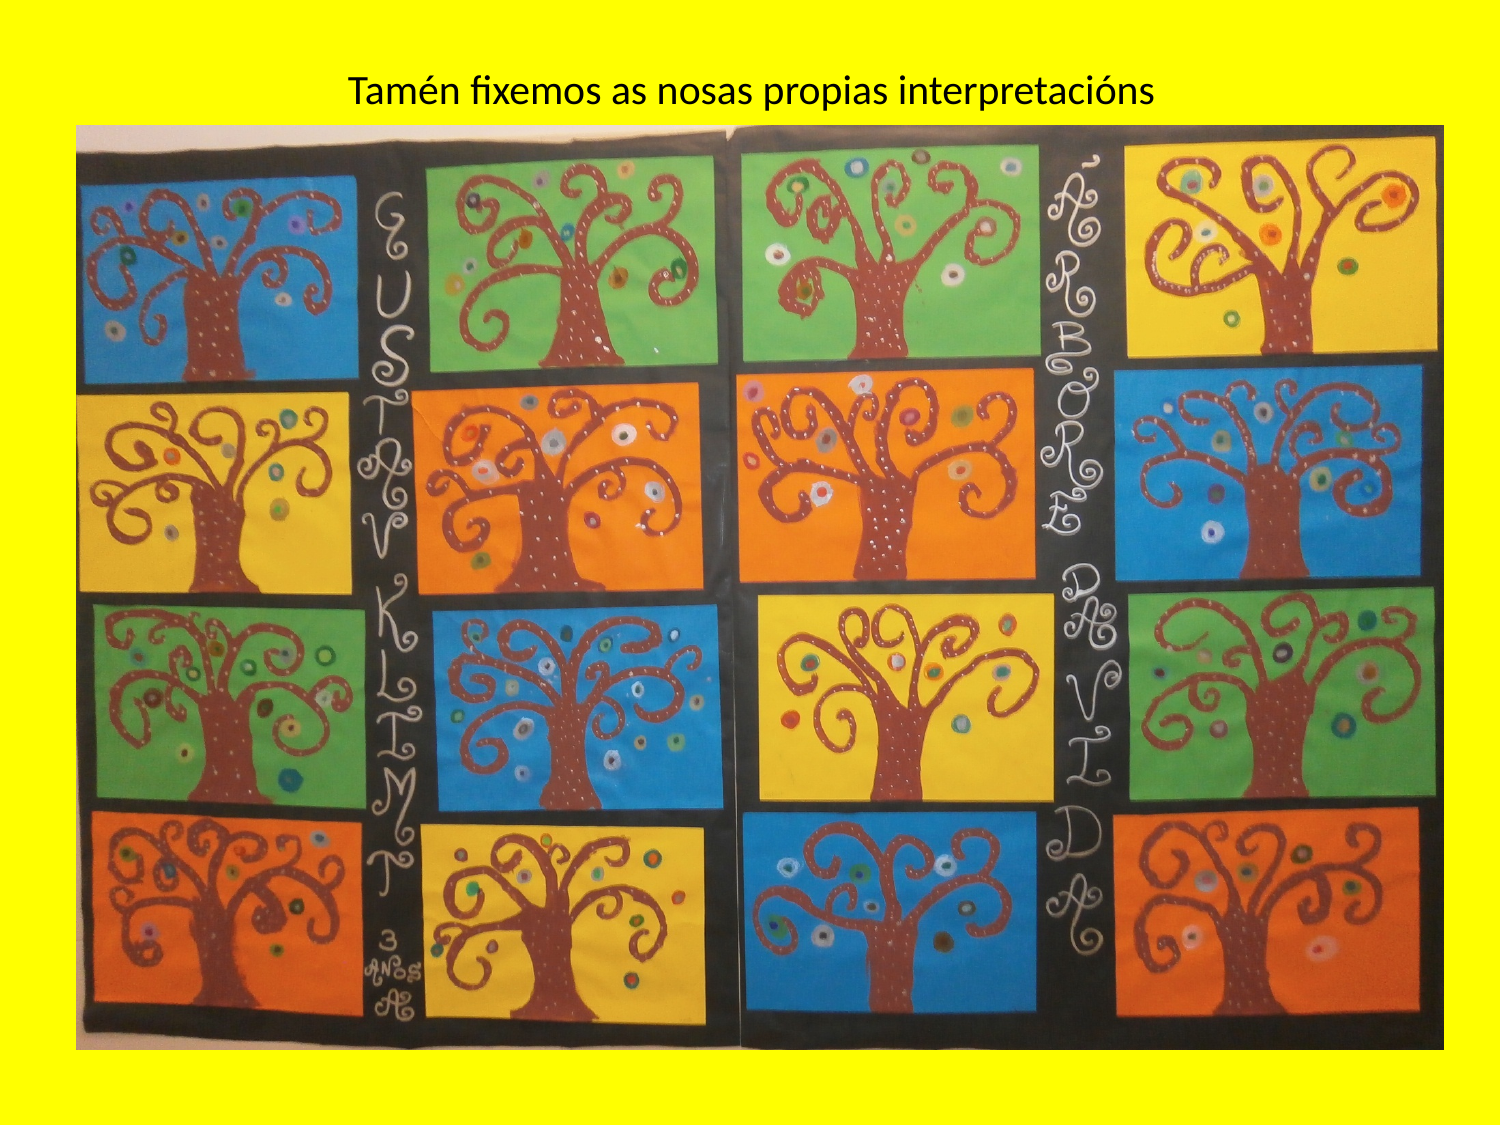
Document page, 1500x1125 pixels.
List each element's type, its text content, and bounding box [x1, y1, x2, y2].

picture [75, 125, 1445, 1051]
title Tamén fixemos as nosas propias interpretacións [76, 0, 1427, 123]
